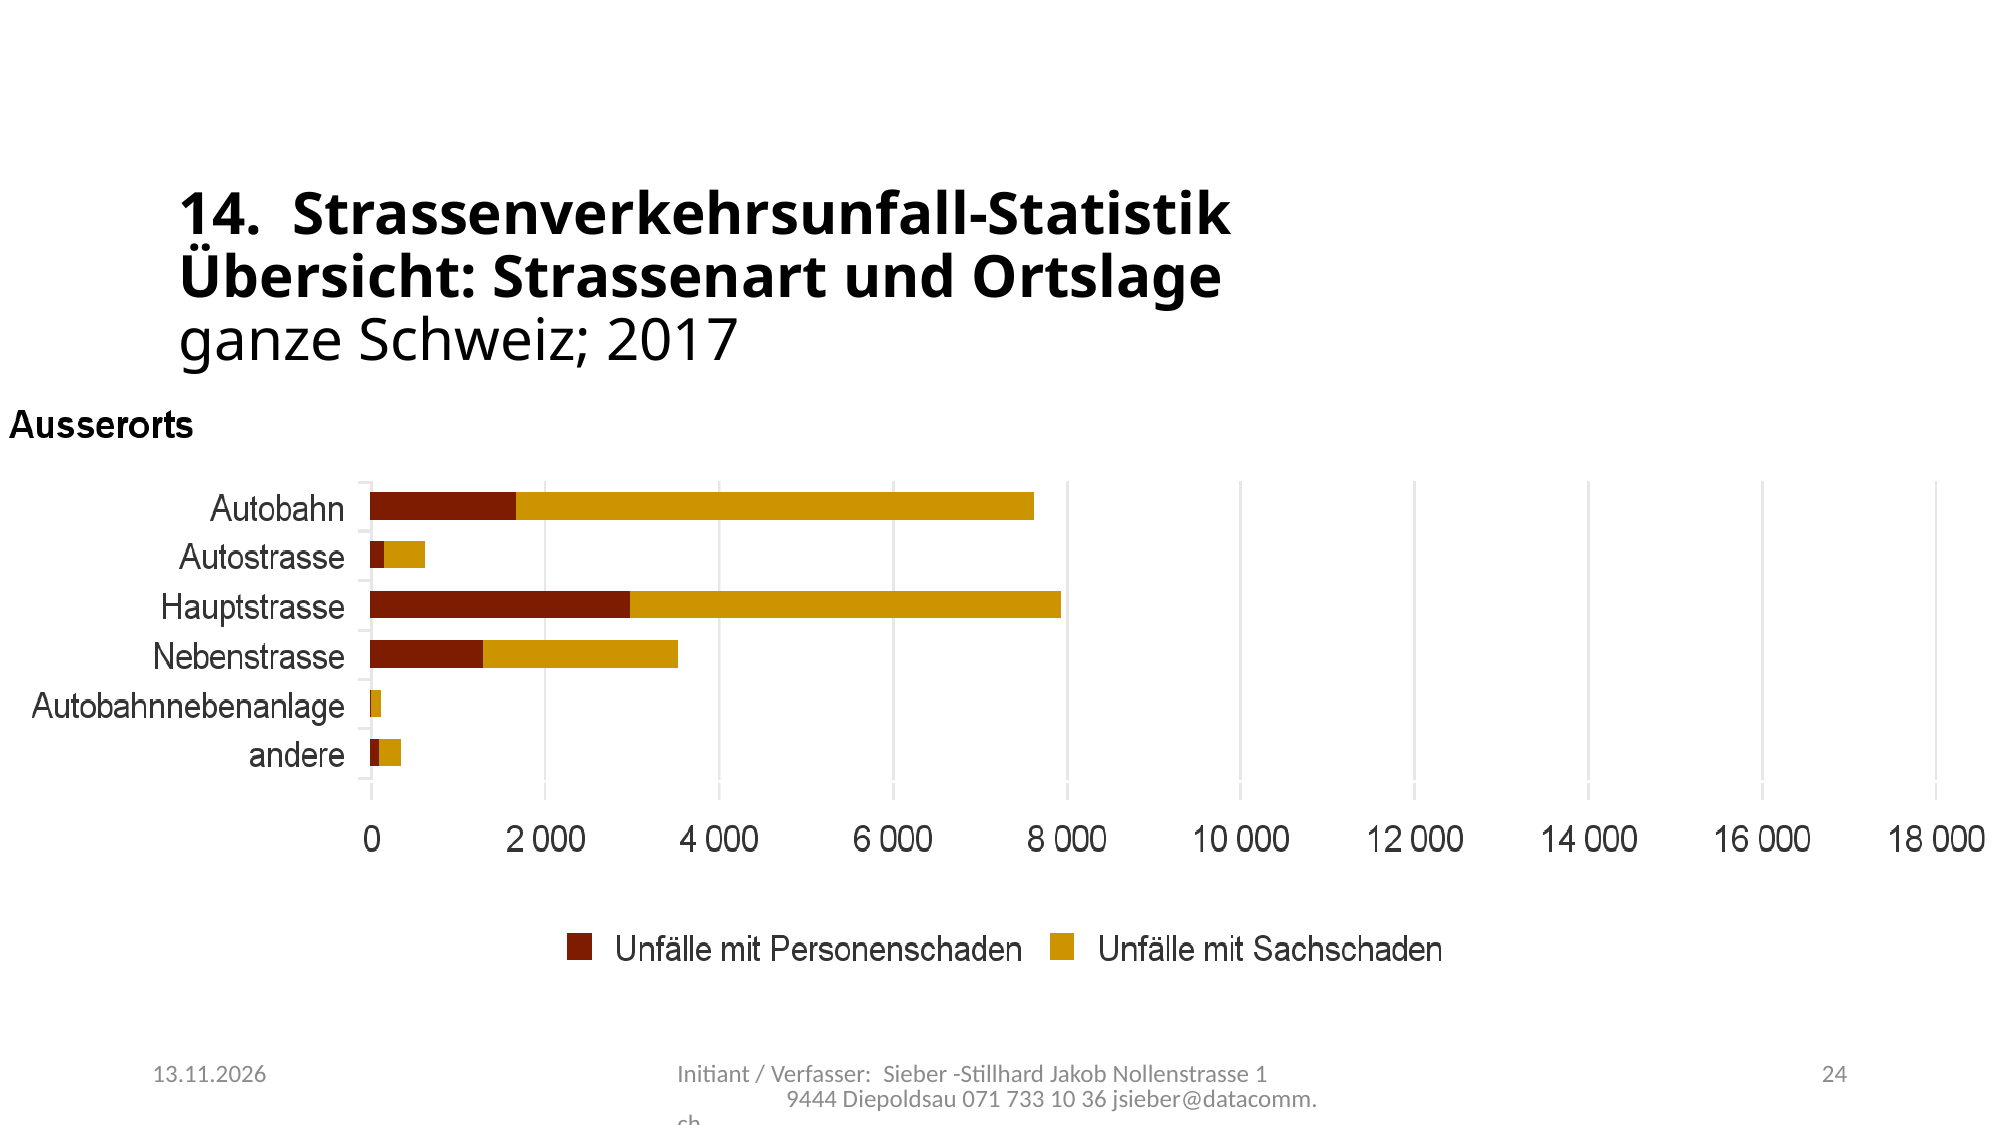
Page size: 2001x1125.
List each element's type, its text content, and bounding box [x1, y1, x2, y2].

slide_number 24 [1412, 1042, 1863, 1103]
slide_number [137, 1042, 588, 1103]
footer Initiant / Verfasser: Sieber -Stillhard Jakob Nollenstrasse 1 9444 Diepoldsau 071 733 10 36 jsieber@datacomm.ch [662, 1042, 1338, 1103]
picture [0, 382, 2000, 1018]
title 14. Strassenverkehrsunfall-Statistik Übersicht: Strassenart und Ortslage ganze Schweiz; 2017 [163, 66, 1889, 382]
